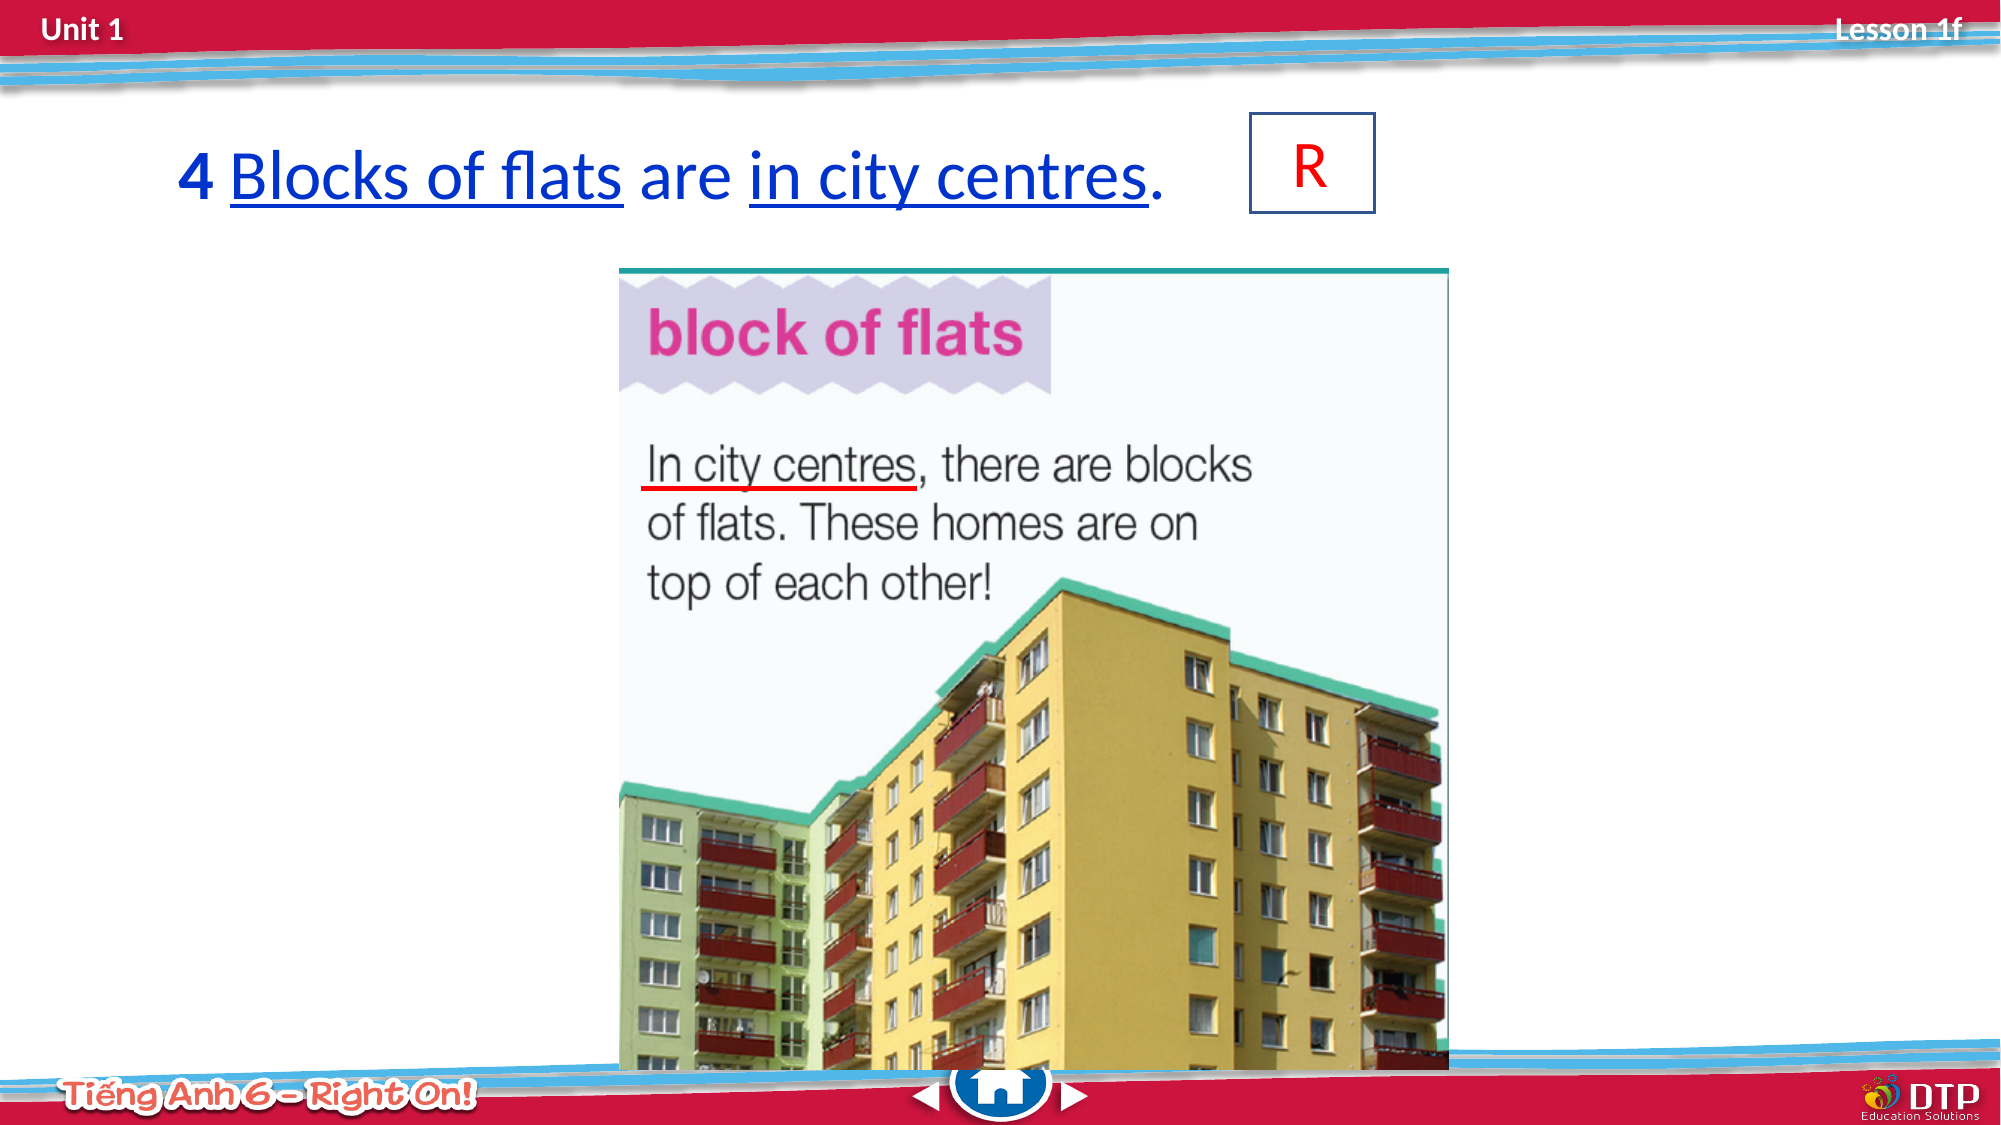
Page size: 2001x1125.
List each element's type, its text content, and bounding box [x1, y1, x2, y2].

picture [0, 0, 2000, 1125]
text_box [1250, 113, 1375, 214]
text_box 4 Blocks of flats are in city centres. [163, 120, 1182, 221]
text_box R [1277, 113, 1399, 209]
